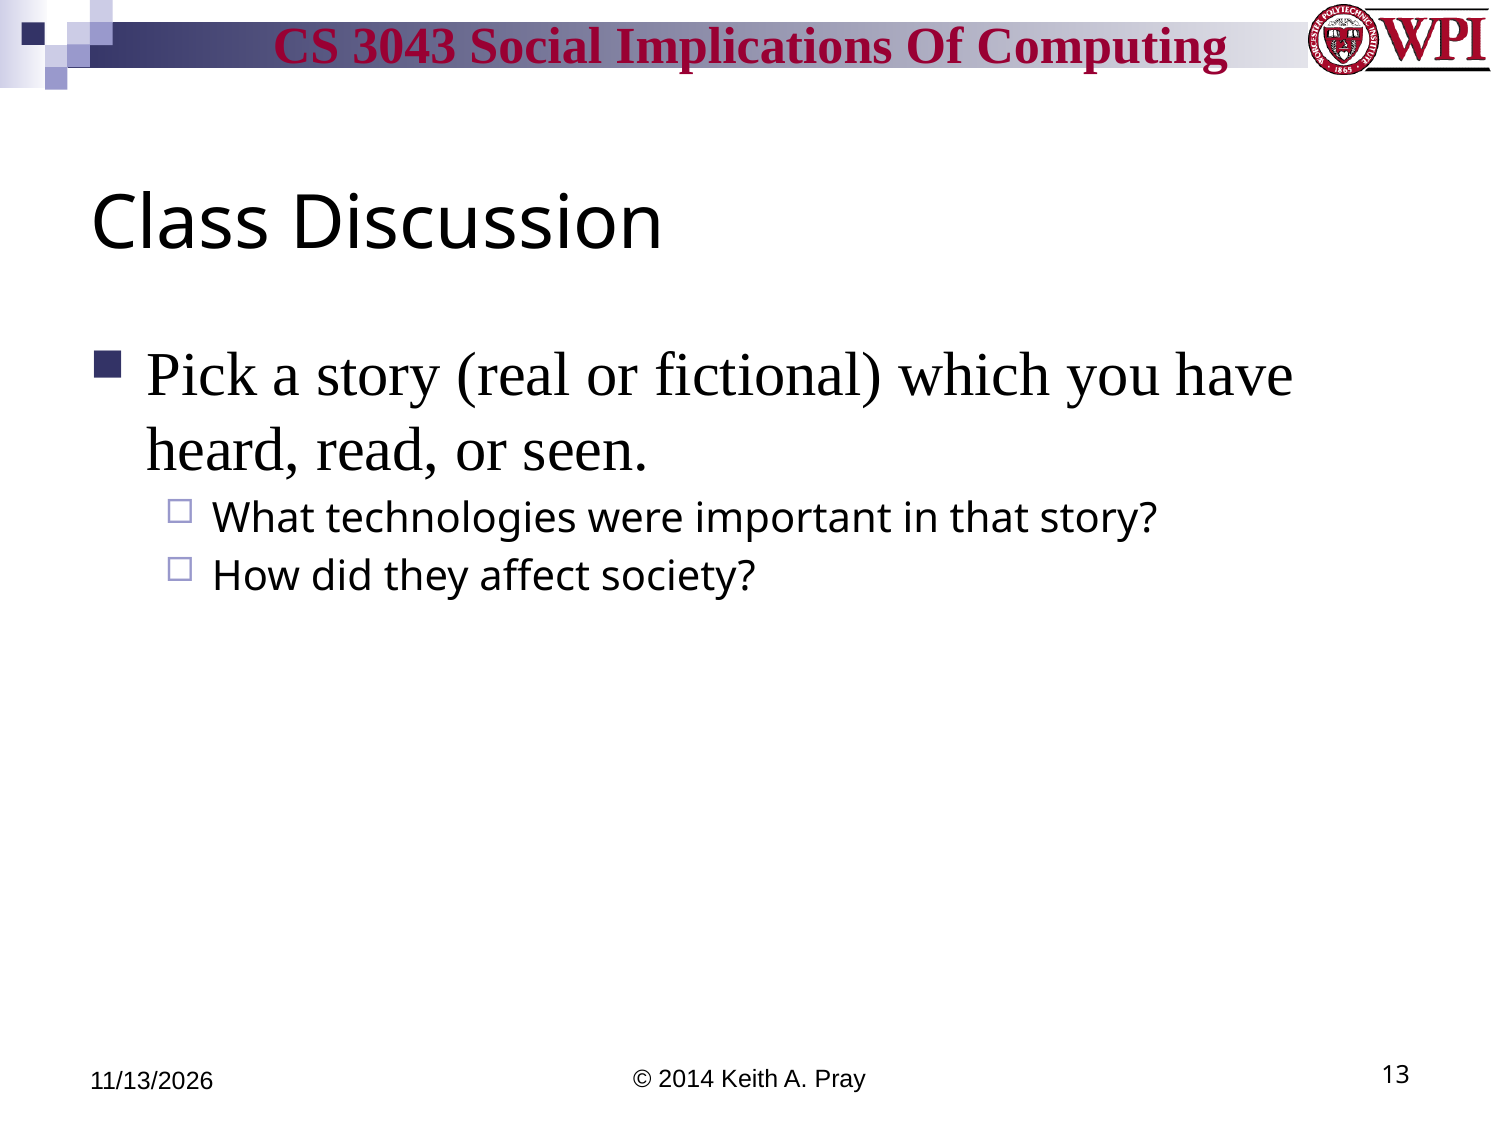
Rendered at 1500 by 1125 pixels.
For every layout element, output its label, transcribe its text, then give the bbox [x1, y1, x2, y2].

title Class Discussion [74, 124, 1426, 313]
slide_number 13 [1074, 1024, 1426, 1101]
footer © 2014 Keith A. Pray [512, 1024, 988, 1101]
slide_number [74, 1024, 426, 1103]
picture [1308, 3, 1500, 75]
list Pick a story (real or fictional) which you have heard, read, or seen. What technologies were important in that story? How did they affect society? [74, 324, 1426, 963]
